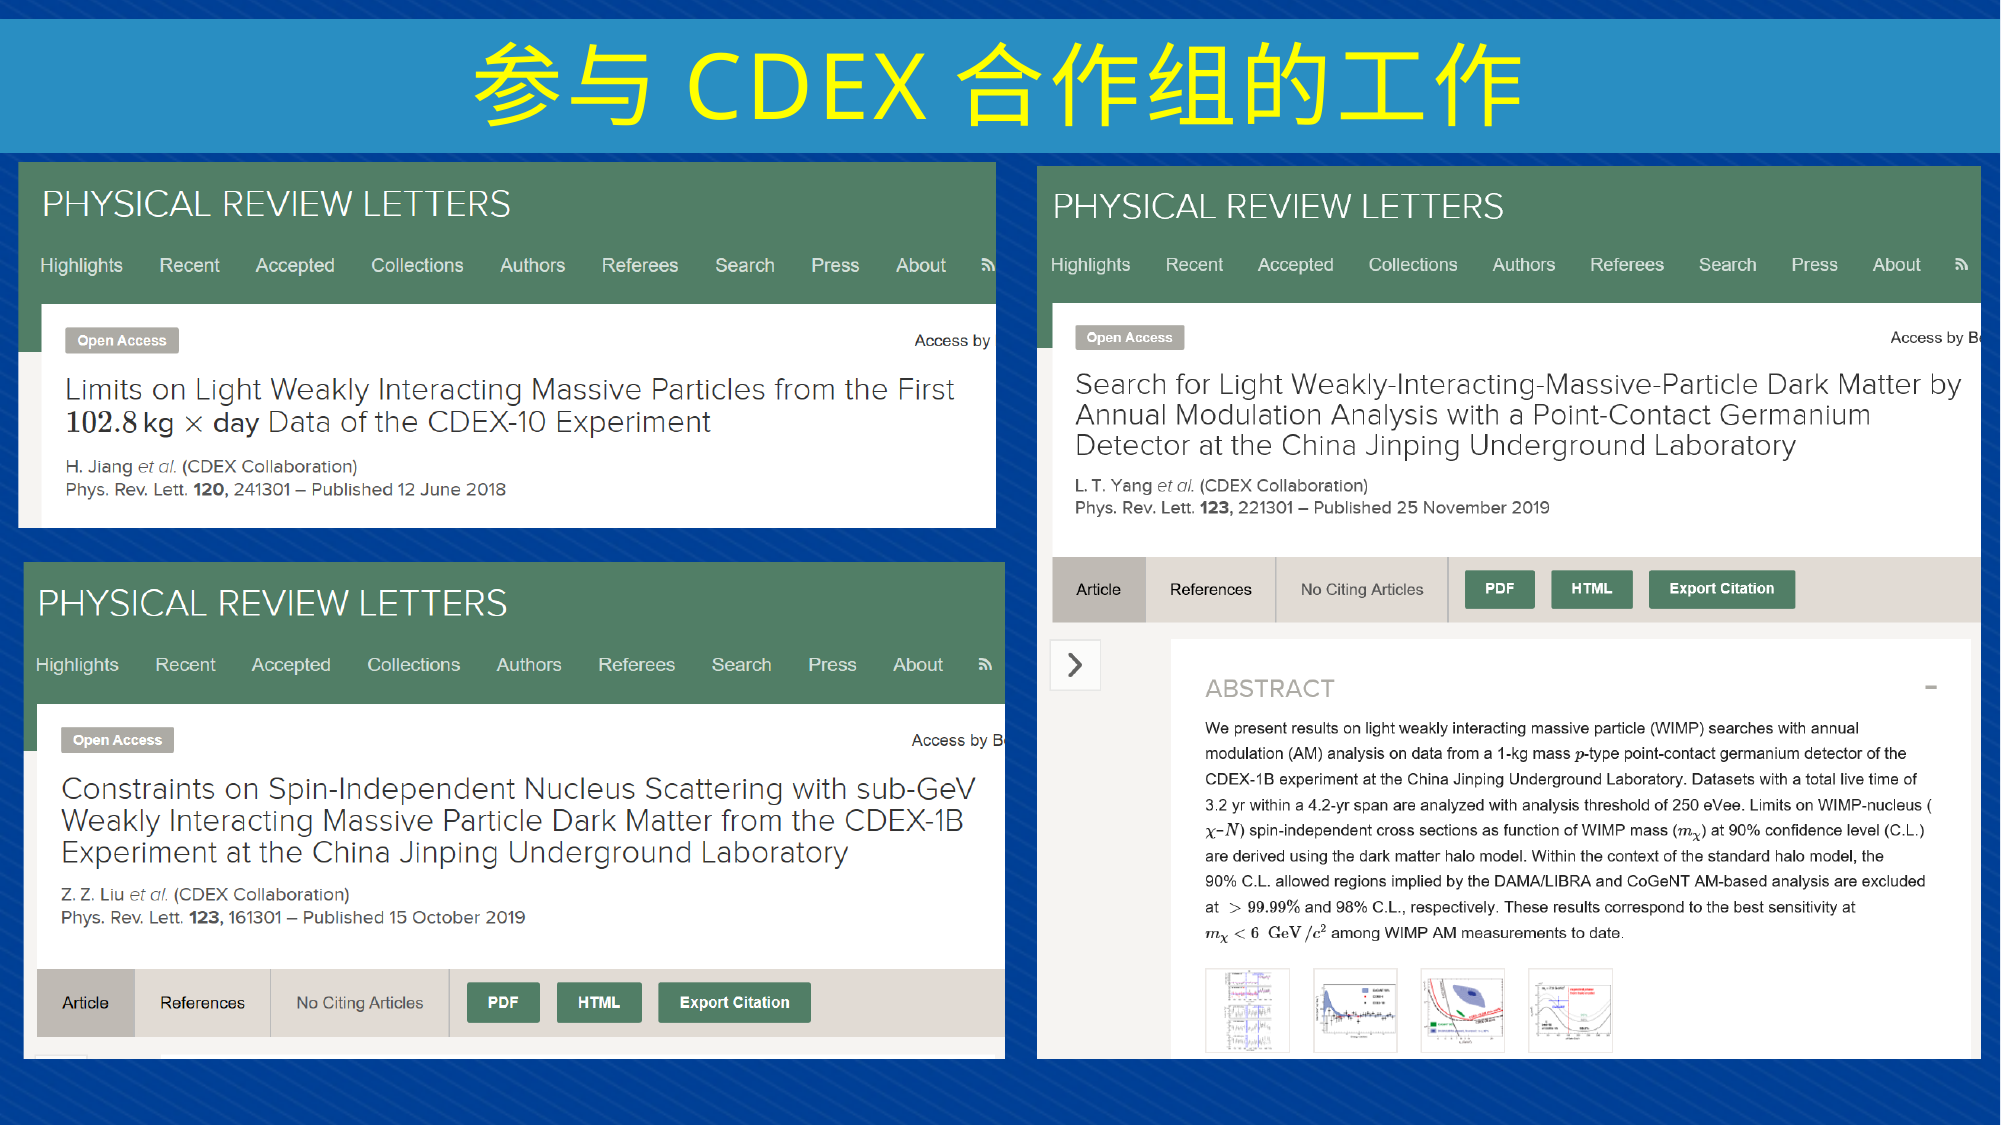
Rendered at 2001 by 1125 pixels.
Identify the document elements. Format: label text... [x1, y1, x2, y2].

title 参与CDEX合作组的工作 [23, 30, 1973, 150]
text_box [0, 18, 2000, 154]
picture [0, 0, 2001, 1125]
